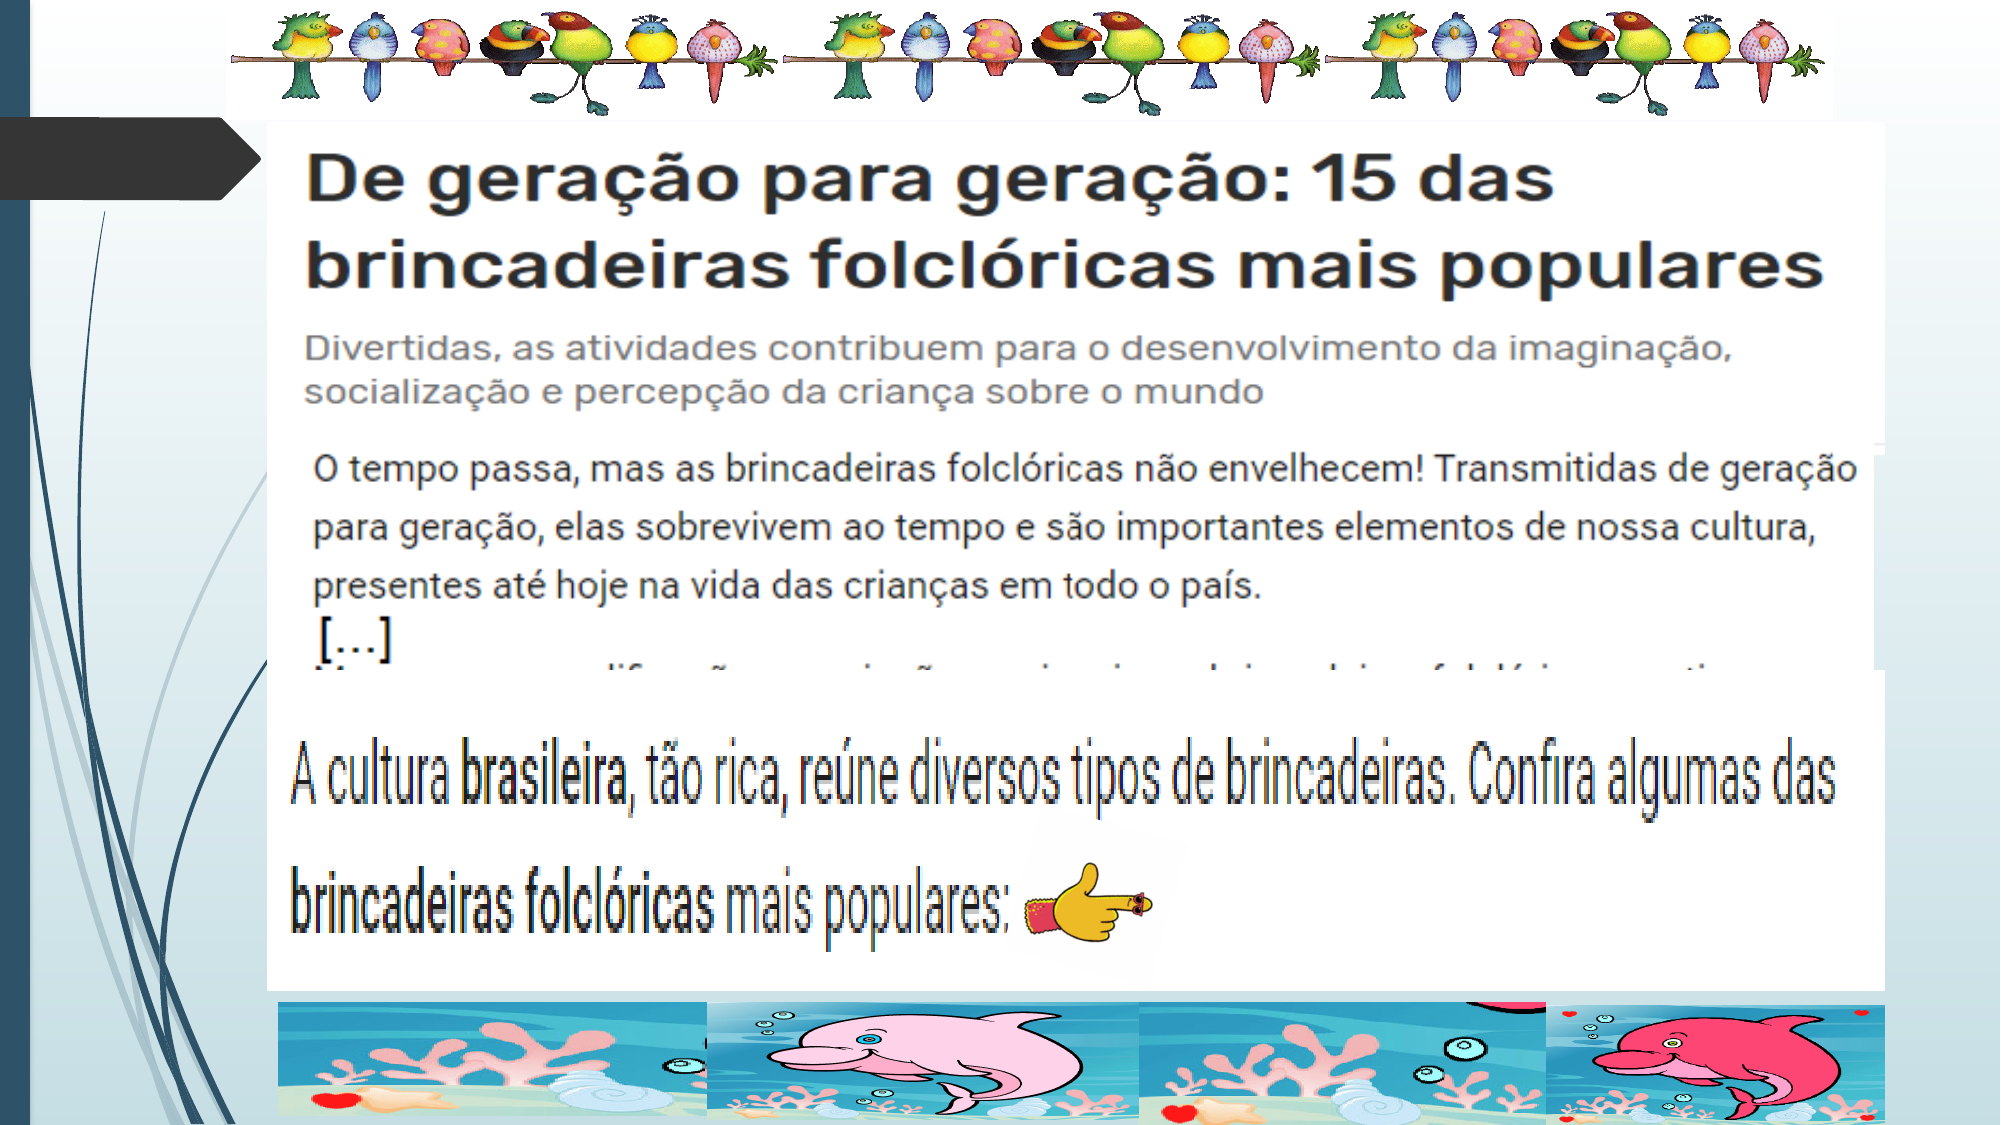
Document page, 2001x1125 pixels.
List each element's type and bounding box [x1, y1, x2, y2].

picture [278, 1002, 1885, 1125]
picture [226, 0, 1833, 121]
picture [267, 122, 1885, 991]
